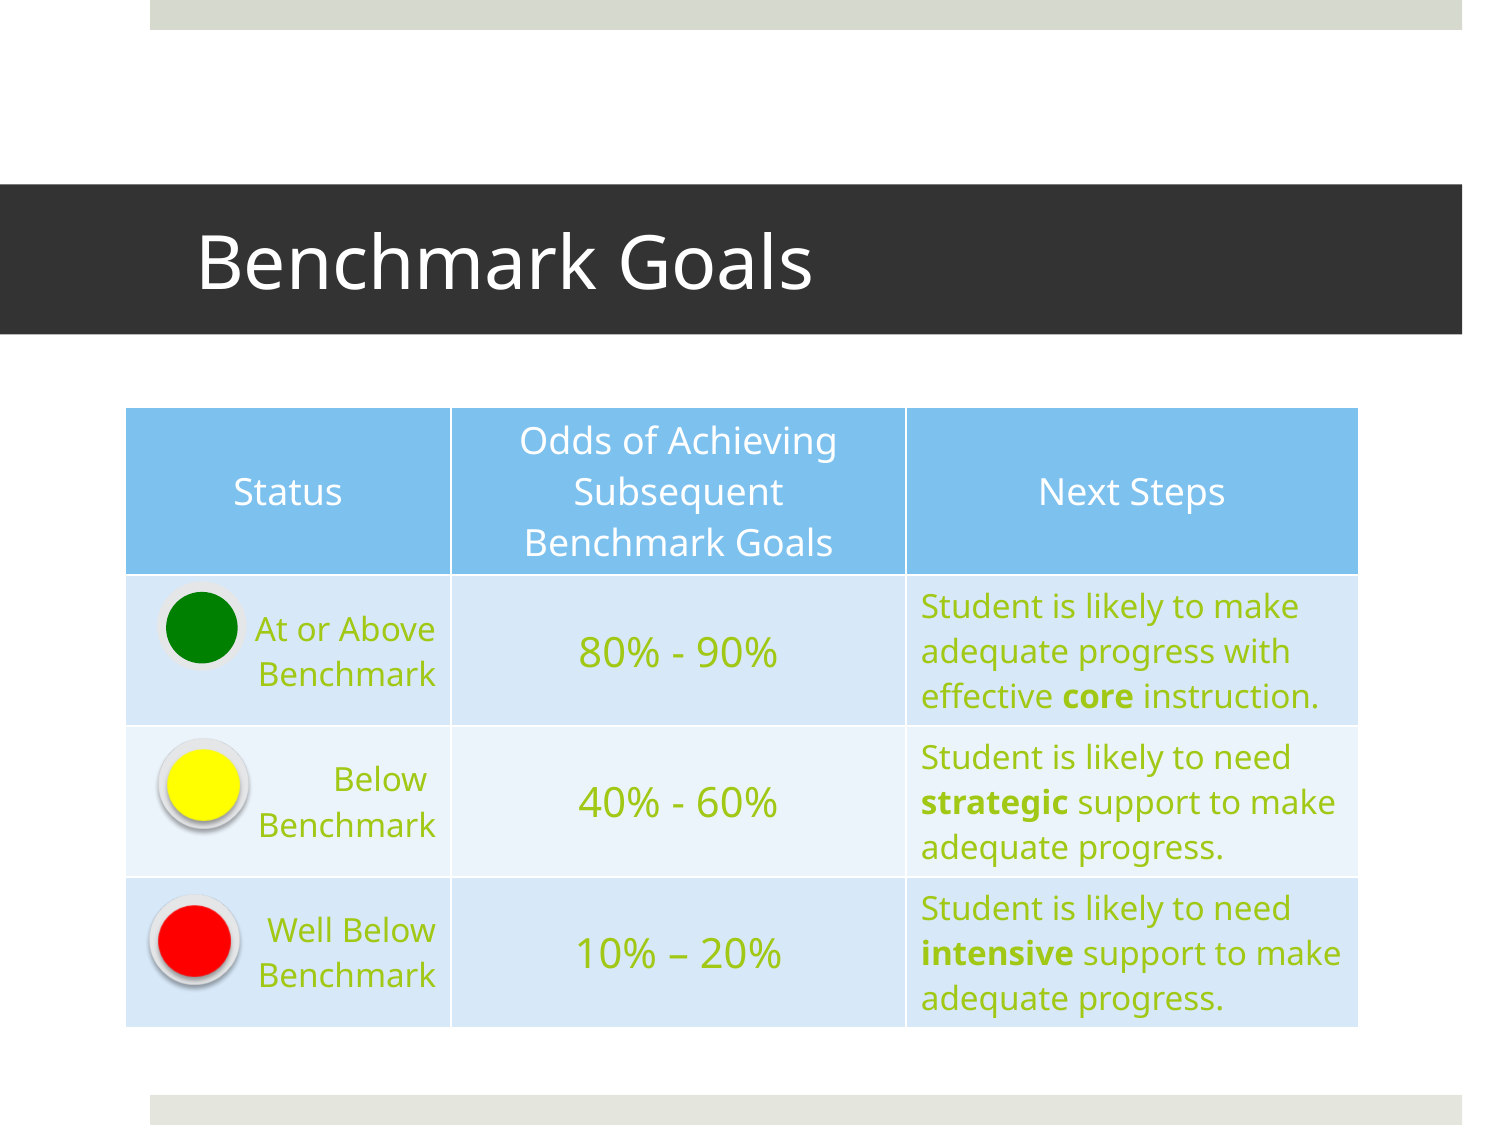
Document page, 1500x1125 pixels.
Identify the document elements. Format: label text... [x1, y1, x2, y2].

table_cell Well Below Benchmark [126, 878, 450, 1027]
table_cell Student is likely to need strategic support to make adequate progress. [907, 727, 1358, 876]
table_header Next Steps [907, 408, 1358, 574]
table_cell At or Above Benchmark [126, 576, 450, 725]
table_cell Below Benchmark [126, 727, 450, 876]
picture [151, 734, 257, 840]
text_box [156, 580, 248, 672]
table_cell 10% – 20% [452, 878, 905, 1027]
table_header Status [126, 408, 450, 574]
table_header Odds of Achieving Subsequent Benchmark Goals [452, 408, 905, 574]
table_cell 80% - 90% [452, 576, 905, 725]
title Benchmark Goals [0, 184, 1463, 335]
picture [142, 890, 248, 996]
table_cell Student is likely to make adequate progress with effective core instruction. [907, 576, 1358, 725]
table_cell Student is likely to need intensive support to make adequate progress. [907, 878, 1358, 1027]
table_cell 40% - 60% [452, 727, 905, 876]
